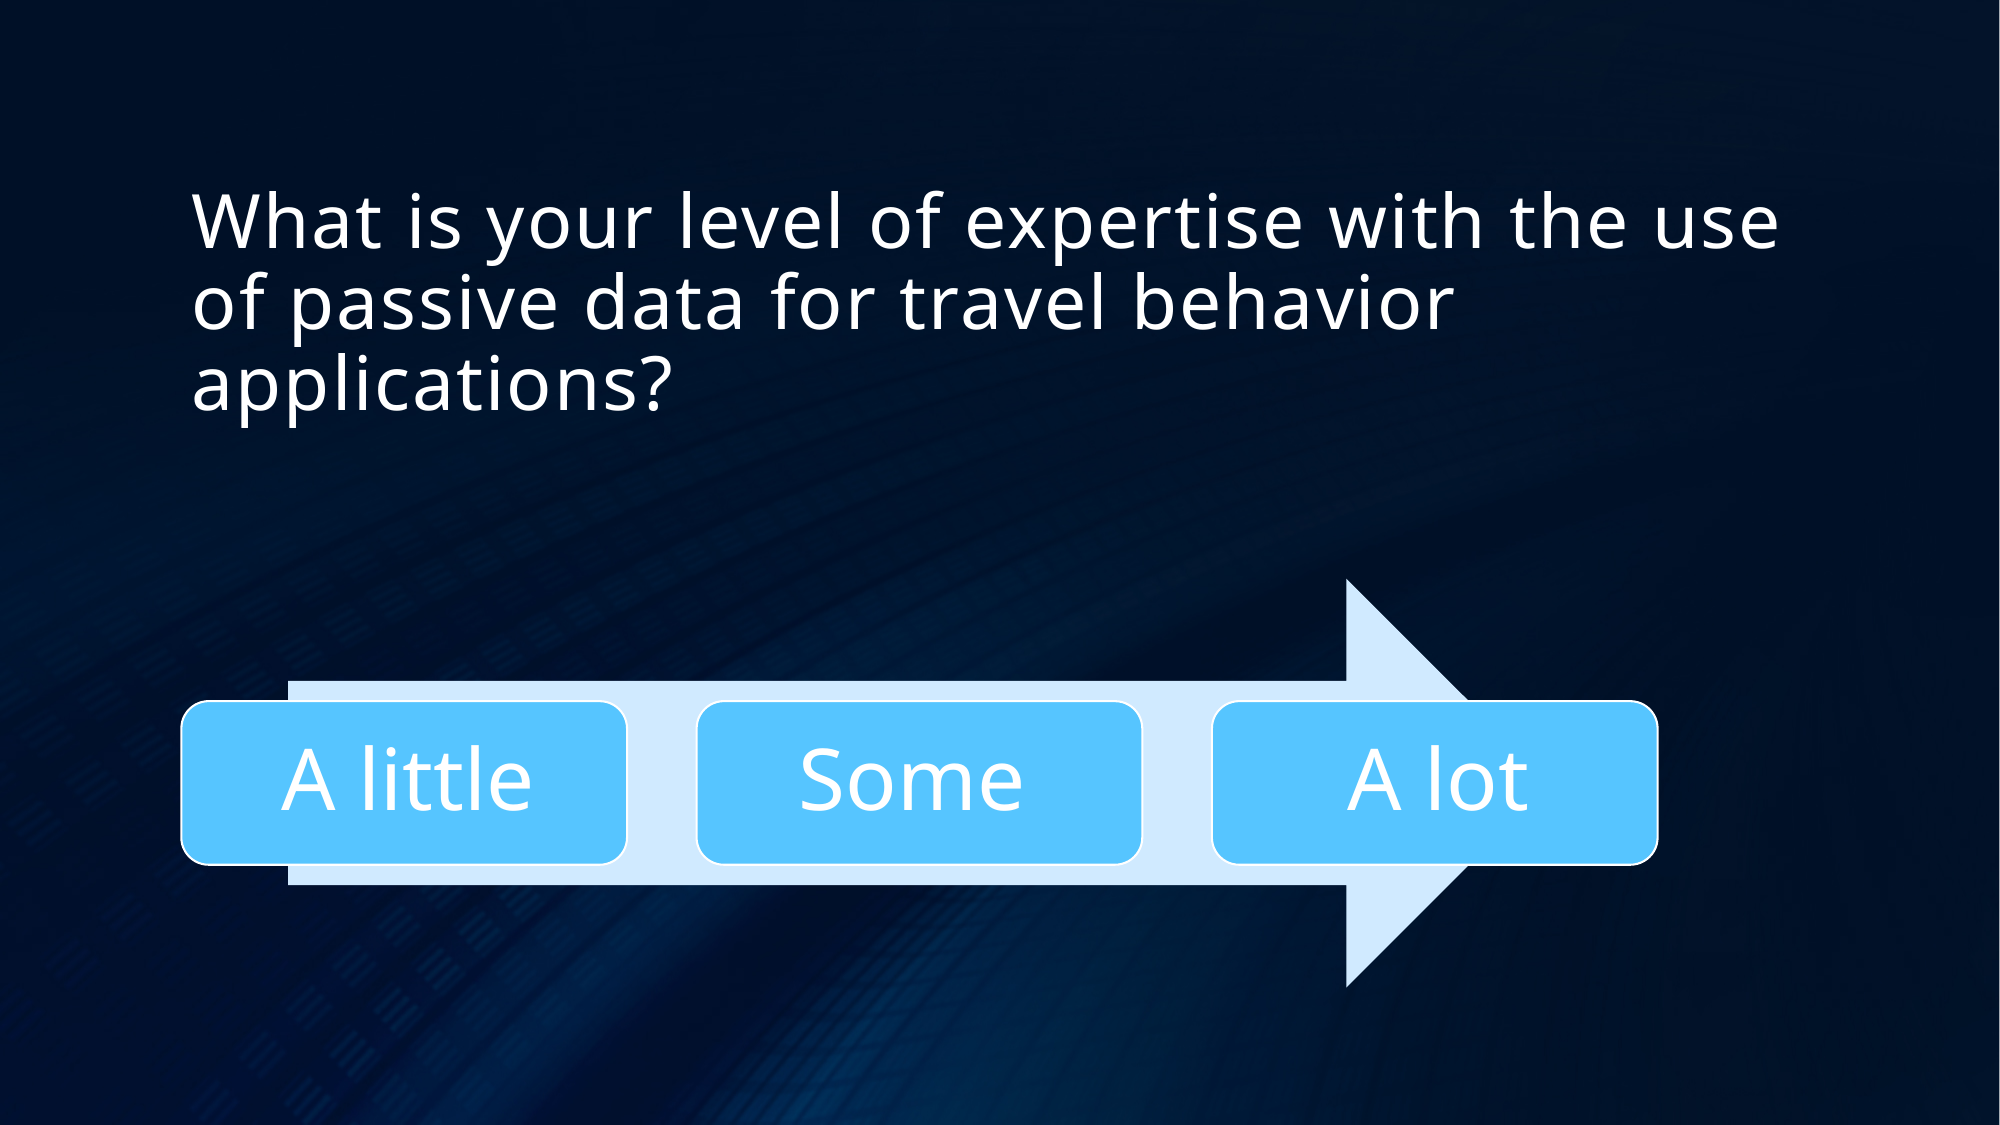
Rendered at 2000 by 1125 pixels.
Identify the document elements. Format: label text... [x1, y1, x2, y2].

picture [0, 0, 2000, 1125]
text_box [176, 578, 1663, 988]
title What is your level of expertise with the use of passive data for travel behavior applications? [176, 50, 1867, 434]
